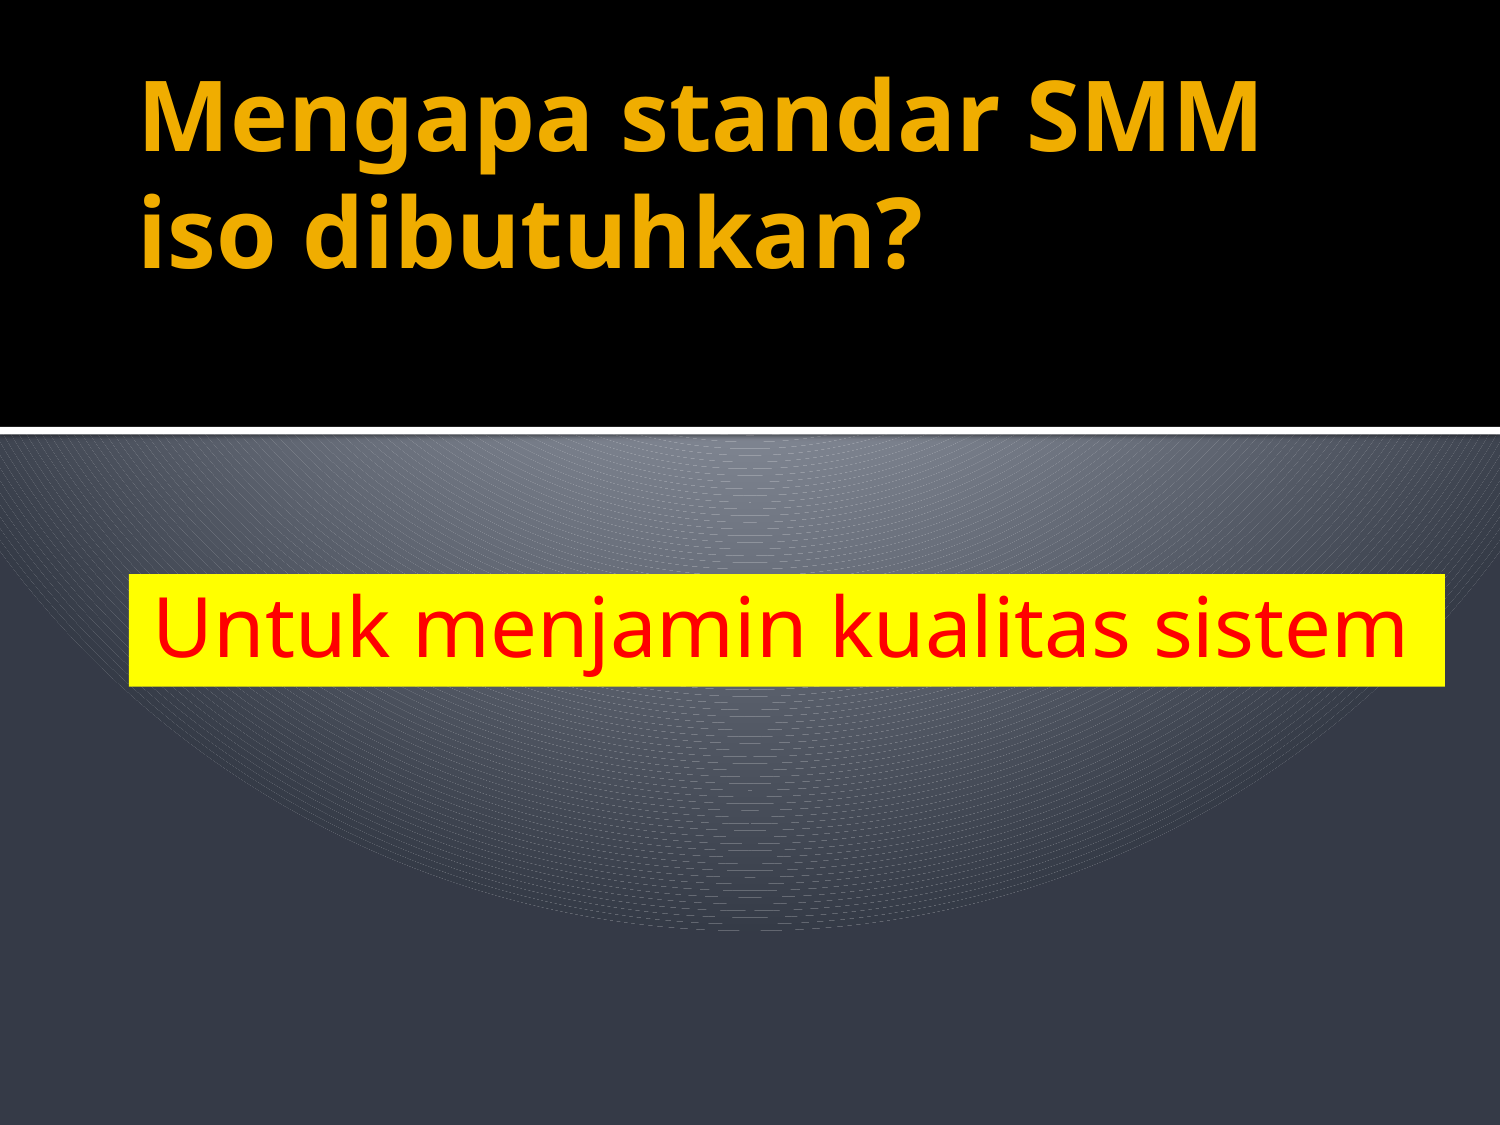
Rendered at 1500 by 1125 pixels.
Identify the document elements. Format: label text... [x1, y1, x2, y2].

title Mengapa standar SMM iso dibutuhkan? [123, 19, 1438, 288]
list Untuk menjamin kualitas sistem [128, 574, 1445, 687]
